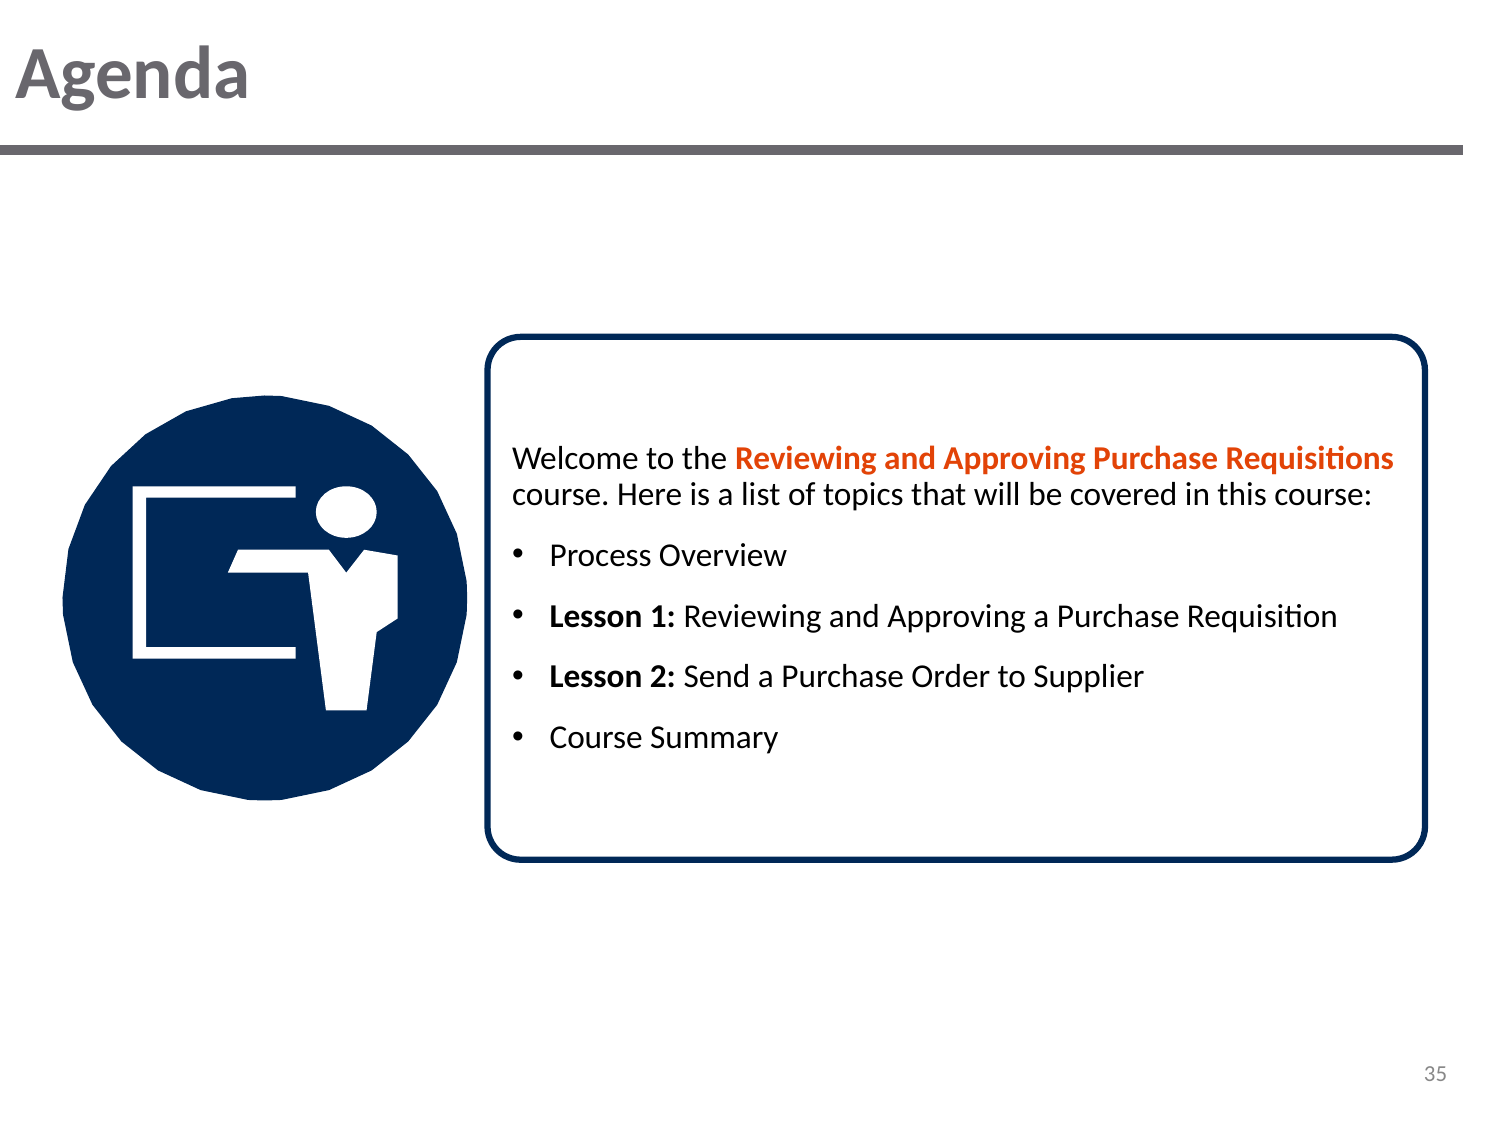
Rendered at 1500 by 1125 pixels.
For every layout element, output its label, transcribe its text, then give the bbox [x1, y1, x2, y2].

slide_number ‹#› [1074, 1042, 1463, 1103]
text_box [132, 486, 296, 659]
text_box [315, 486, 377, 538]
text_box Welcome to the Reviewing and Approving Purchase Requisitions course. Here is a list of topics that will be covered in this course: Process Overview Lesson 1: Reviewing and Approving a Purchase Requisition Lesson 2: Send a Purchase Order to Supplier Course Summary [487, 336, 1426, 860]
text_box [62, 395, 468, 801]
title Agenda [0, 0, 1500, 138]
text_box [227, 549, 398, 711]
